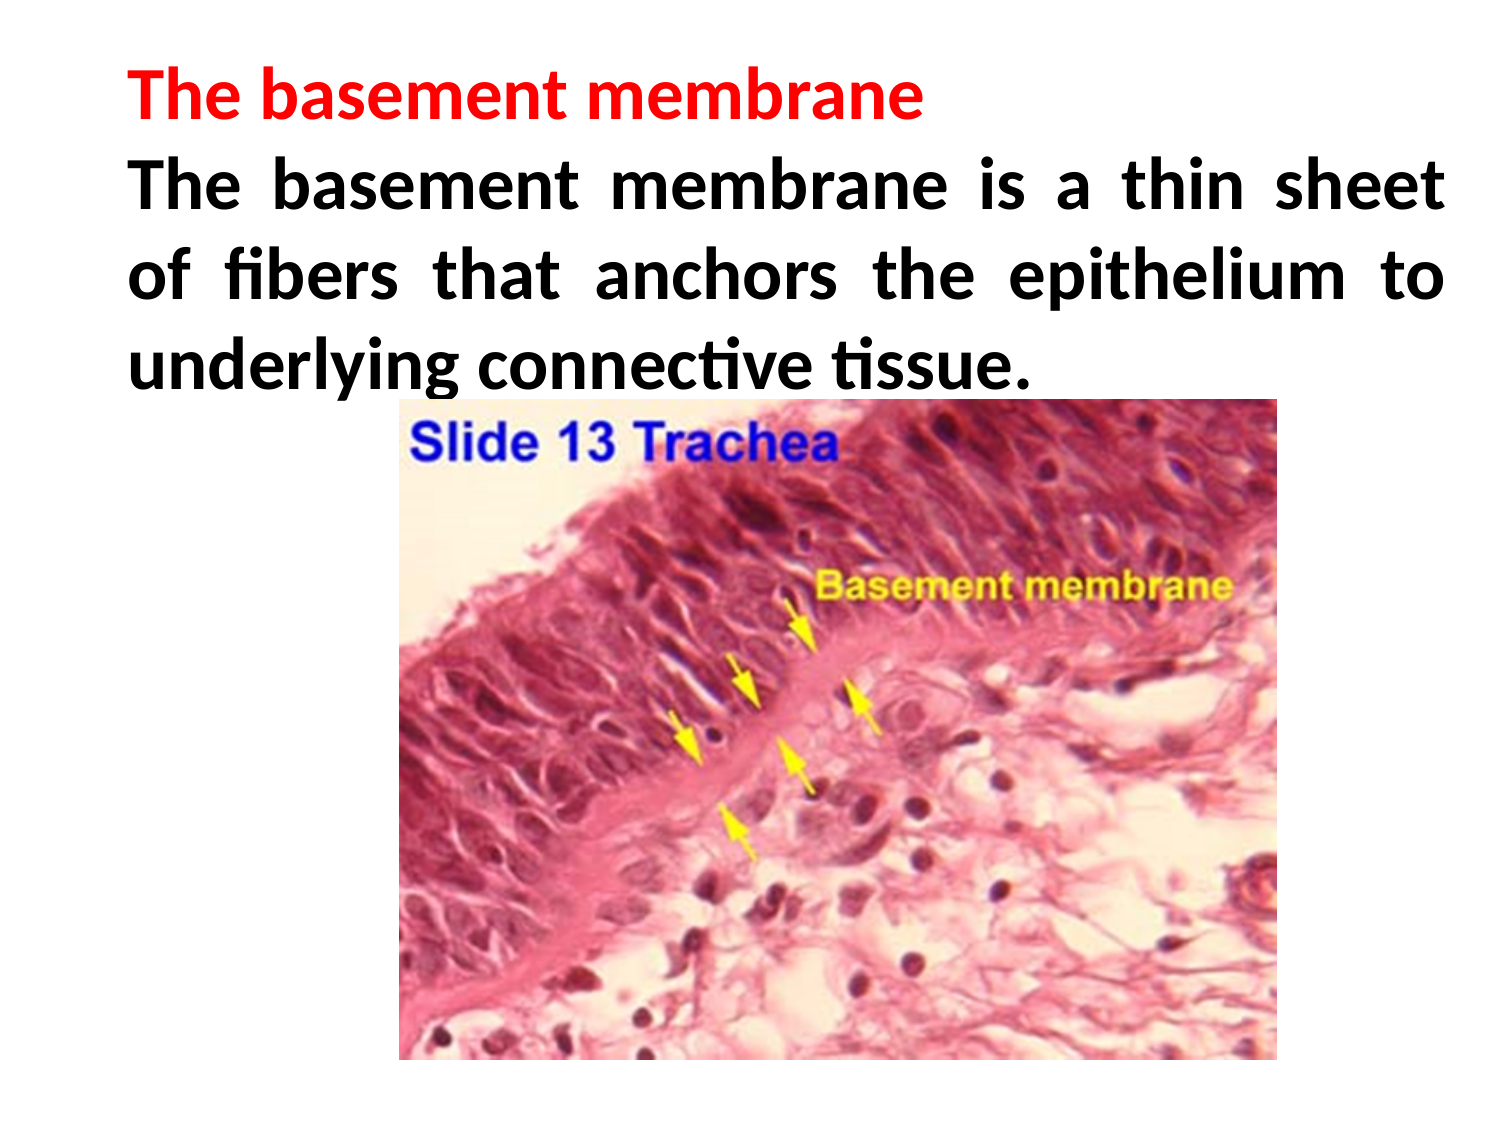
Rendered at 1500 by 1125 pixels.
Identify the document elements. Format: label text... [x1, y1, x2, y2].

text_box The basement membrane The basement membrane is a thin sheet of fibers that anchors the epithelium to underlying connective tissue. [112, 37, 1463, 593]
picture [399, 399, 1277, 1061]
